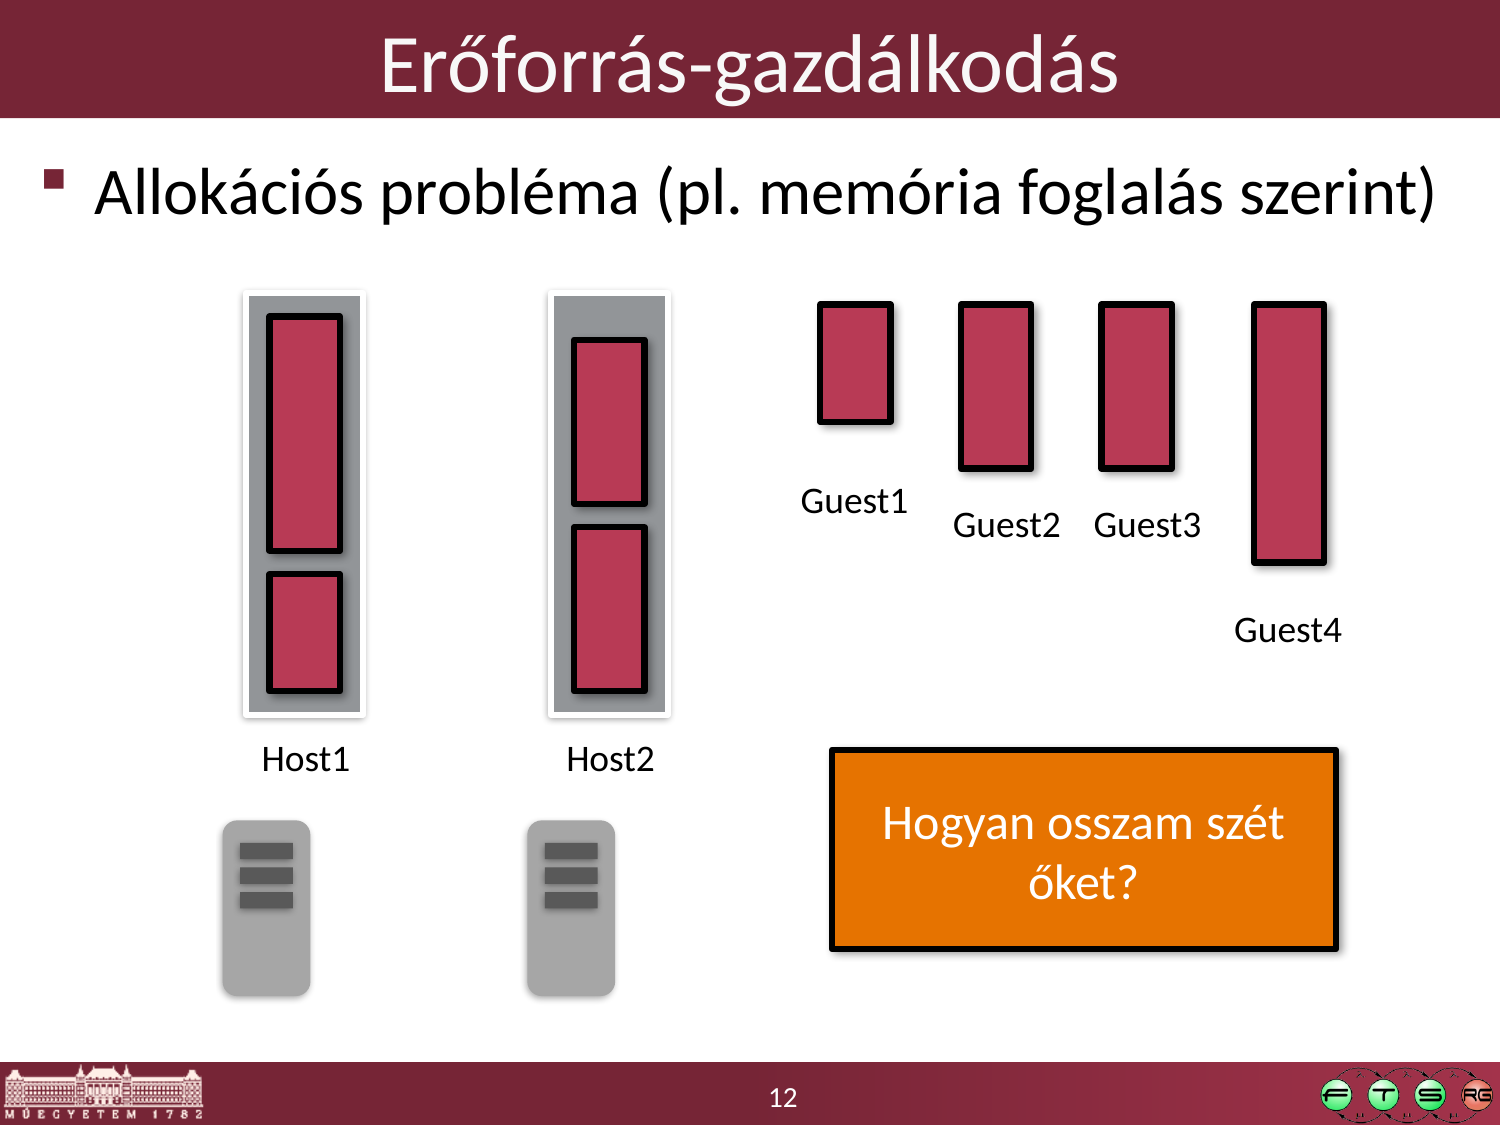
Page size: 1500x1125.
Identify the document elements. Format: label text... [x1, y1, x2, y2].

text_box Guest3 [1078, 492, 1217, 552]
text_box [548, 290, 671, 718]
text_box Guest1 [785, 468, 924, 529]
text_box Guest4 [1219, 597, 1358, 658]
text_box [222, 820, 311, 997]
text_box [1252, 303, 1326, 564]
text_box Guest2 [938, 492, 1076, 552]
text_box [959, 303, 1033, 471]
text_box [818, 303, 893, 424]
text_box [243, 290, 366, 718]
text_box Host2 [551, 726, 671, 787]
list Allokációs probléma (pl. memória foglalás szerint) [23, 140, 1477, 1048]
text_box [527, 820, 616, 997]
text_box [572, 338, 647, 506]
text_box [572, 525, 647, 693]
picture [0, 1063, 209, 1123]
text_box [1099, 303, 1174, 471]
picture [1318, 1065, 1494, 1125]
text_box Host1 [246, 726, 366, 787]
text_box [267, 314, 342, 553]
text_box Hogyan osszam szét őket? [830, 748, 1338, 951]
text_box [267, 572, 342, 693]
title Erőforrás-gazdálkodás [0, 0, 1500, 119]
